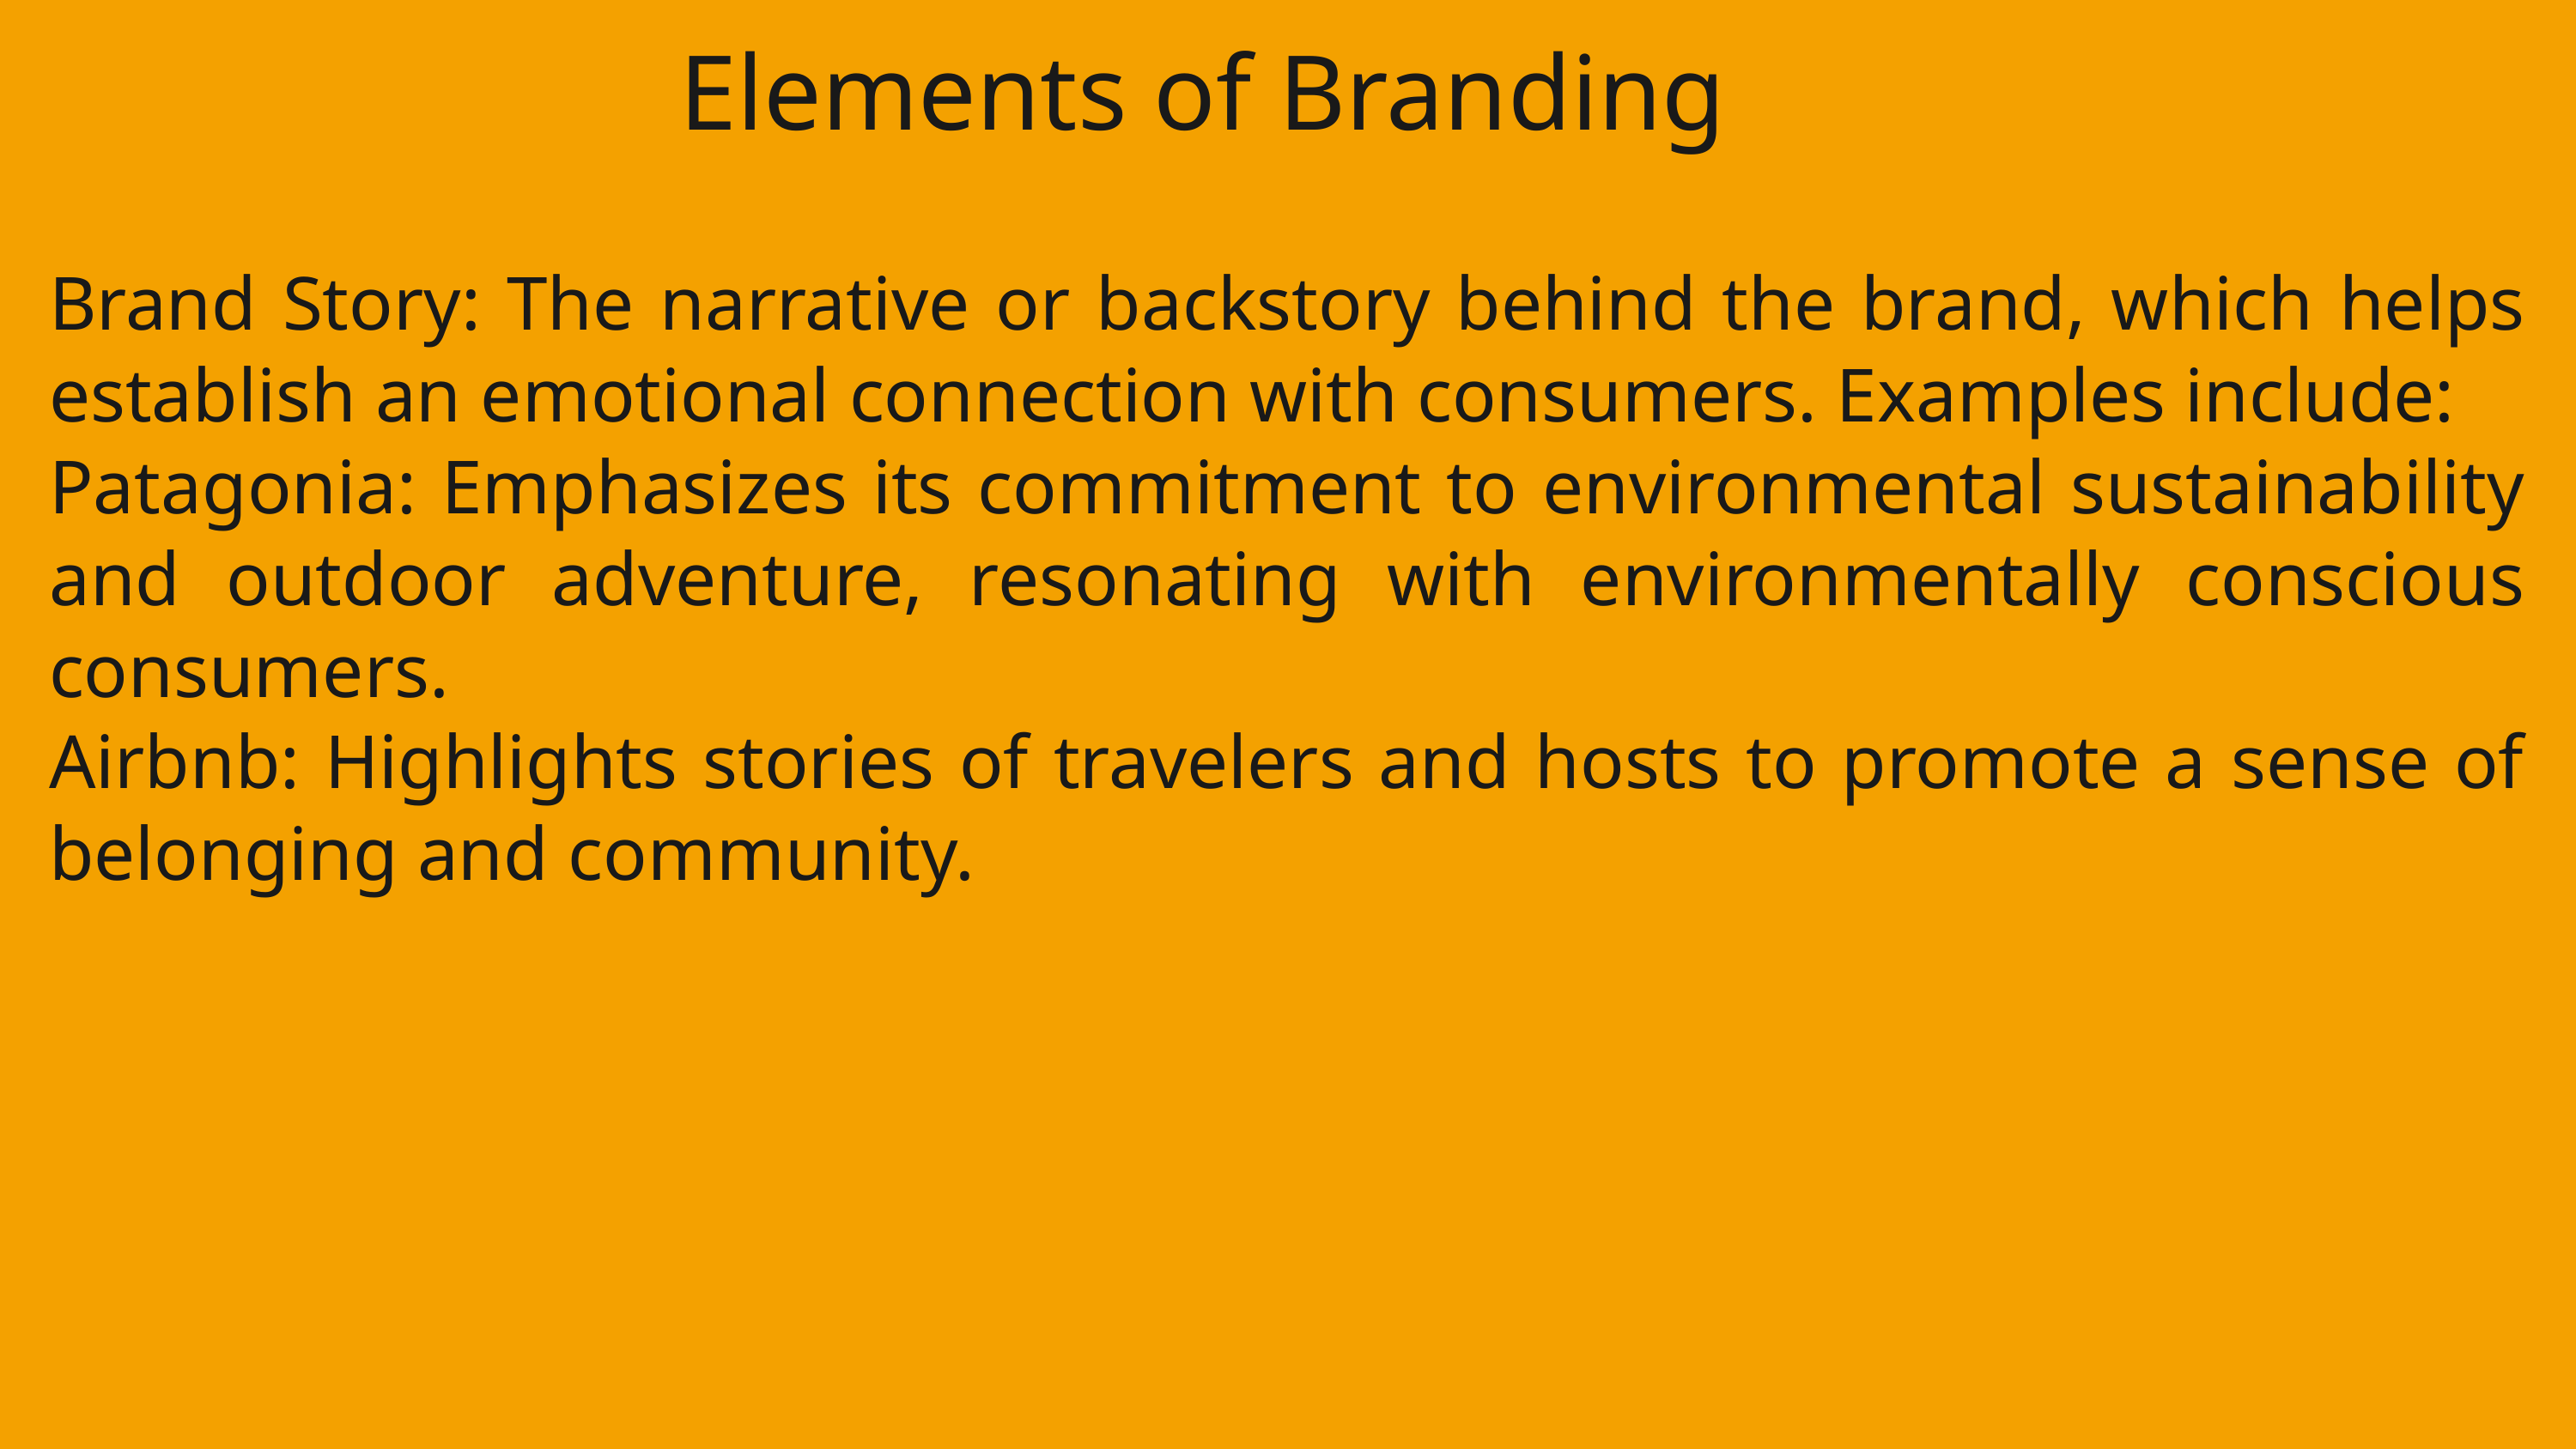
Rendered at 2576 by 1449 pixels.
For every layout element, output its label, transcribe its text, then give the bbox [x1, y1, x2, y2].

text_box Brand Story: The narrative or backstory behind the brand, which helps establish an emotional connection with consumers. Examples include: Patagonia: Emphasizes its commitment to environmental sustainability and outdoor adventure, resonating with environmentally conscious consumers. Airbnb: Highlights stories of travelers and hosts to promote a sense of belonging and community. [49, 253, 2527, 895]
text_box Elements of Branding [597, 5, 1809, 151]
